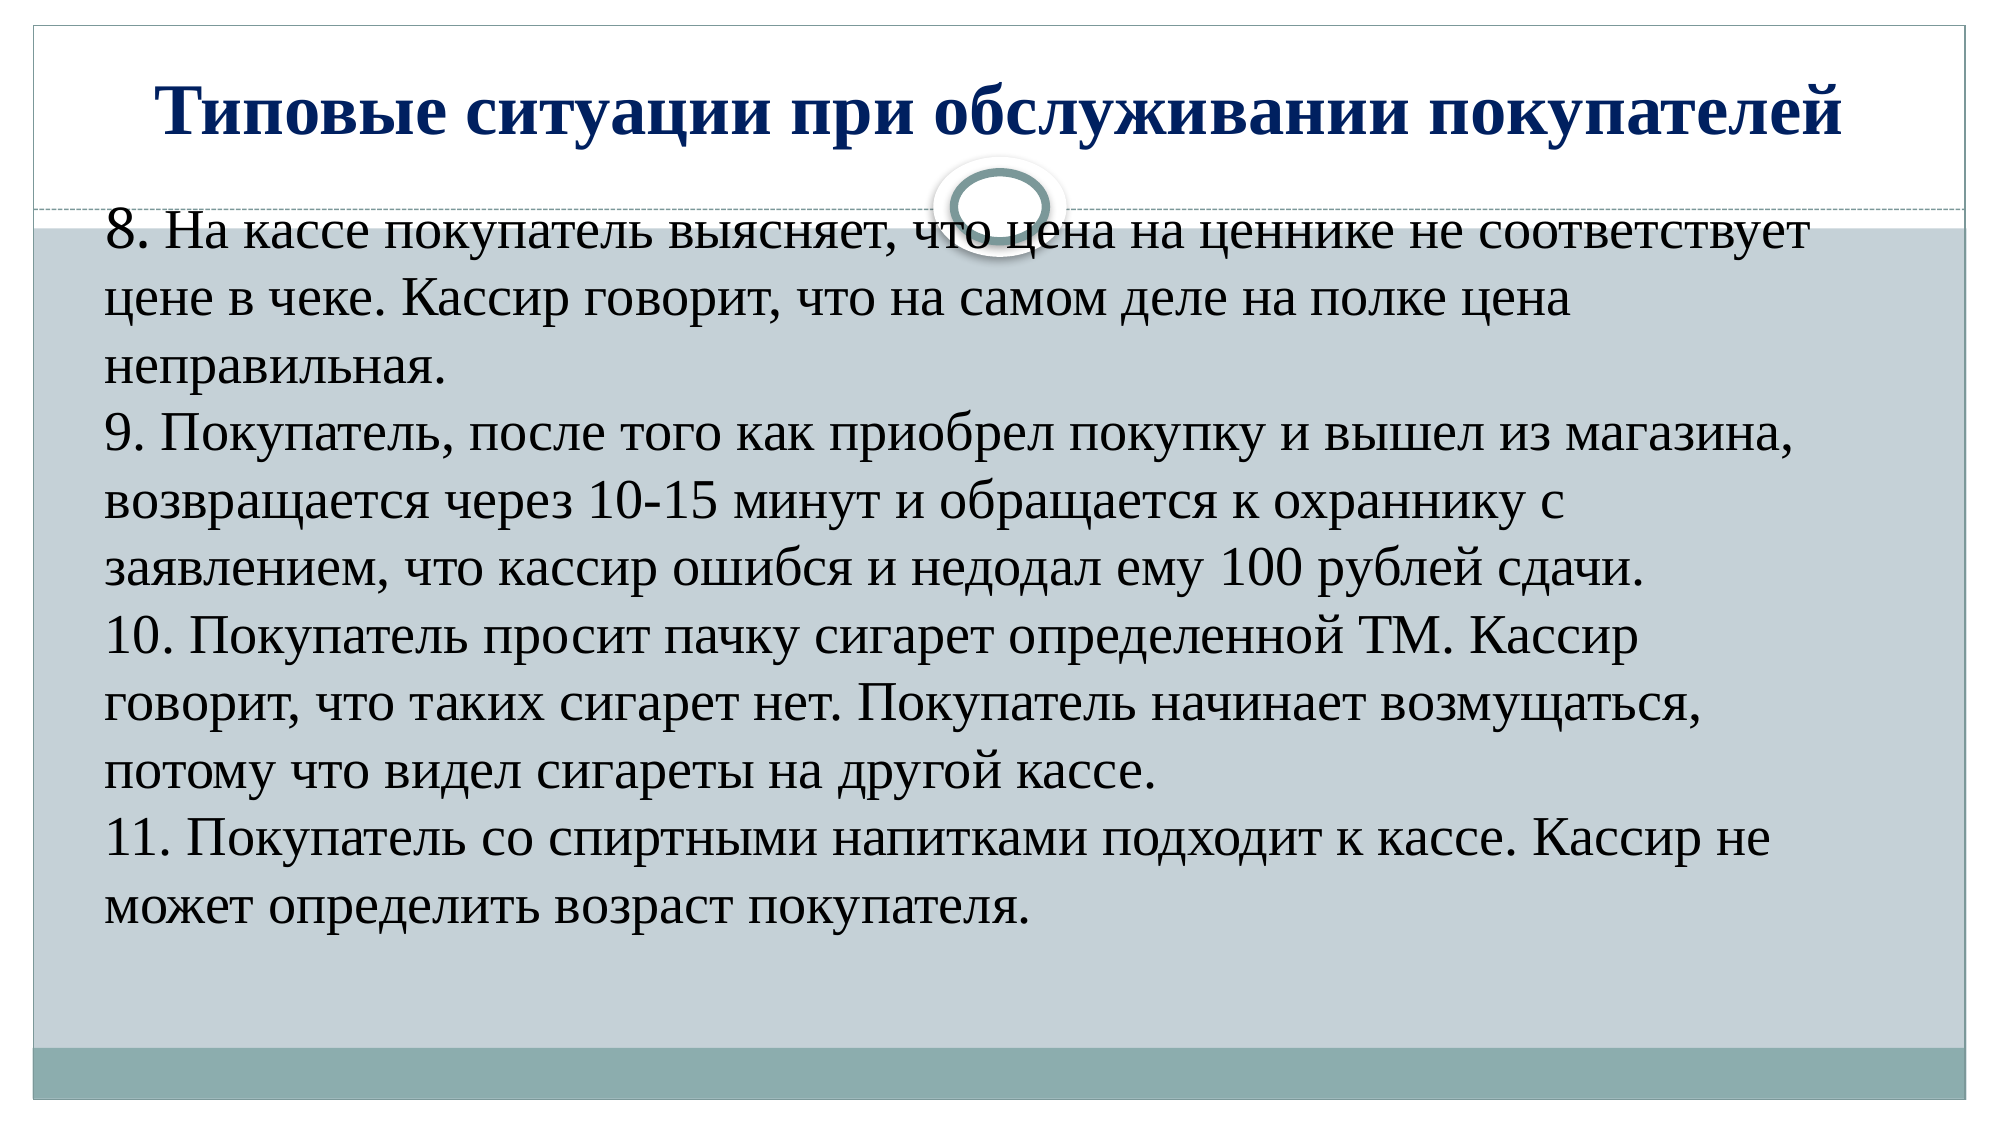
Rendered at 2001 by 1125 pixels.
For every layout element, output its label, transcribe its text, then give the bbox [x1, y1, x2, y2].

list 8. На кассе покупатель выясняет, что цена на ценнике не соответствует цене в чеке. Кассир говорит, что на самом деле на полке цена неправильная. 9. Покупатель, после того как приобрел покупку и вышел из магазина, возвращается через 10-15 минут и обращается к охраннику с заявлением, что кассир ошибся и недодал ему 100 рублей сдачи. 10. Покупатель просит пачку сигарет определенной ТМ. Кассир говорит, что таких сигарет нет. Покупатель начинает возмущаться, потому что видел сигареты на другой кассе. 11. Покупатель со спиртными напитками подходит к кассе. Кассир не может определить возраст покупателя. [90, 184, 1863, 1014]
title Типовые ситуации при обслуживании покупателей [137, 47, 1863, 157]
